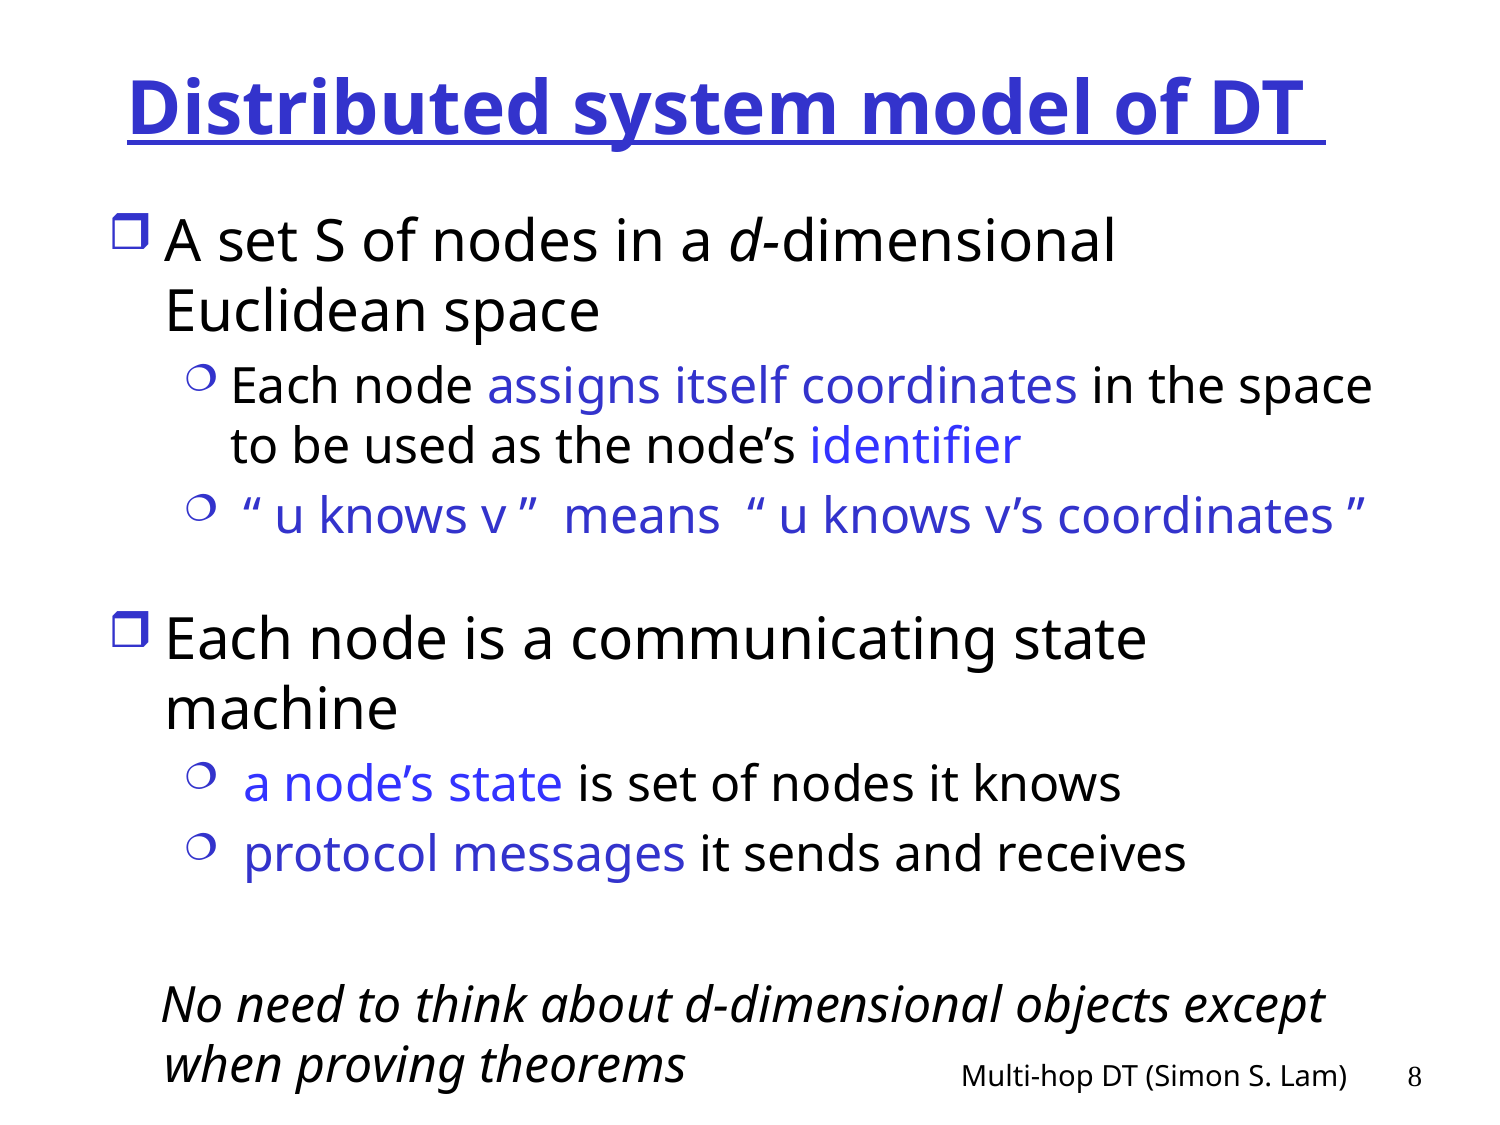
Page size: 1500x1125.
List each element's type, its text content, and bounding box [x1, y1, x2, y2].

list A set S of nodes in a d-dimensional Euclidean space Each node assigns itself coordinates in the space to be used as the node’s identifier “ u knows v ” means “ u knows v’s coordinates ” Each node is a communicating state machine a node’s state is set of nodes it knows protocol messages it sends and receives No need to think about d-dimensional objects except when proving theorems [92, 195, 1396, 1049]
slide_number 8 [1362, 1049, 1438, 1125]
footer Multi-hop DT (Simon S. Lam) [185, 1049, 1362, 1125]
title Distributed system model of DT [111, 61, 1455, 147]
